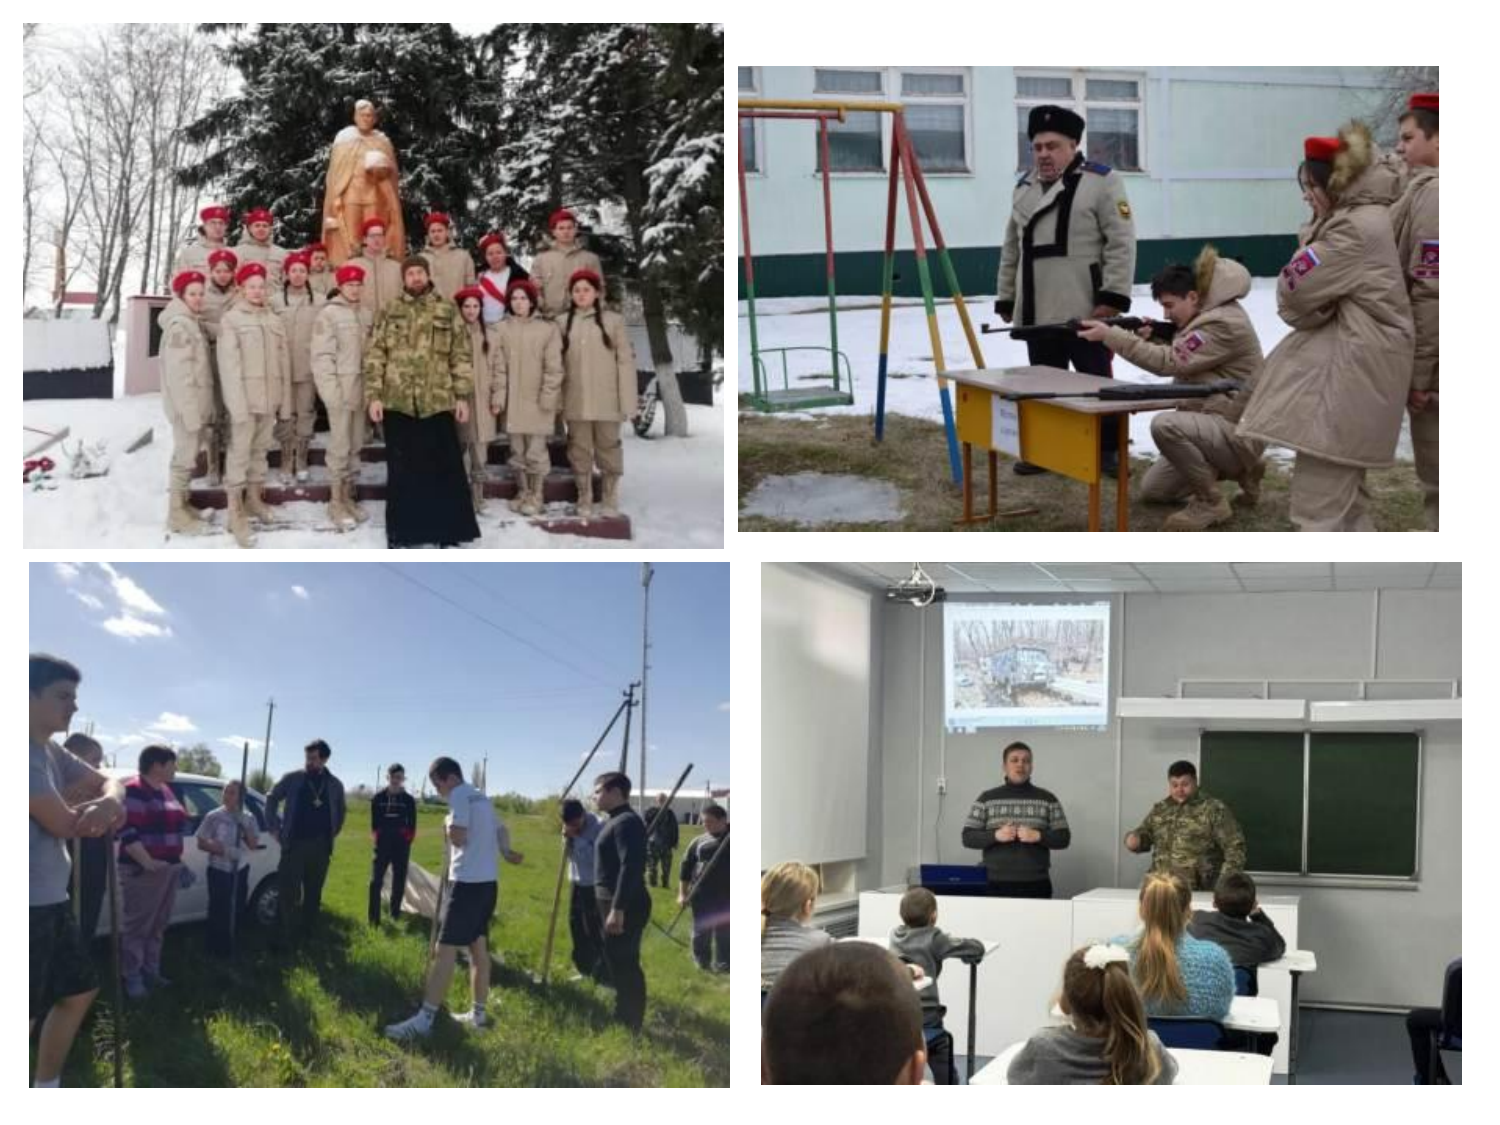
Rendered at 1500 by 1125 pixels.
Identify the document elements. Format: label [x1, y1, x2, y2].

picture [737, 66, 1439, 533]
picture [29, 562, 730, 1088]
picture [23, 23, 724, 549]
picture [761, 562, 1462, 1085]
